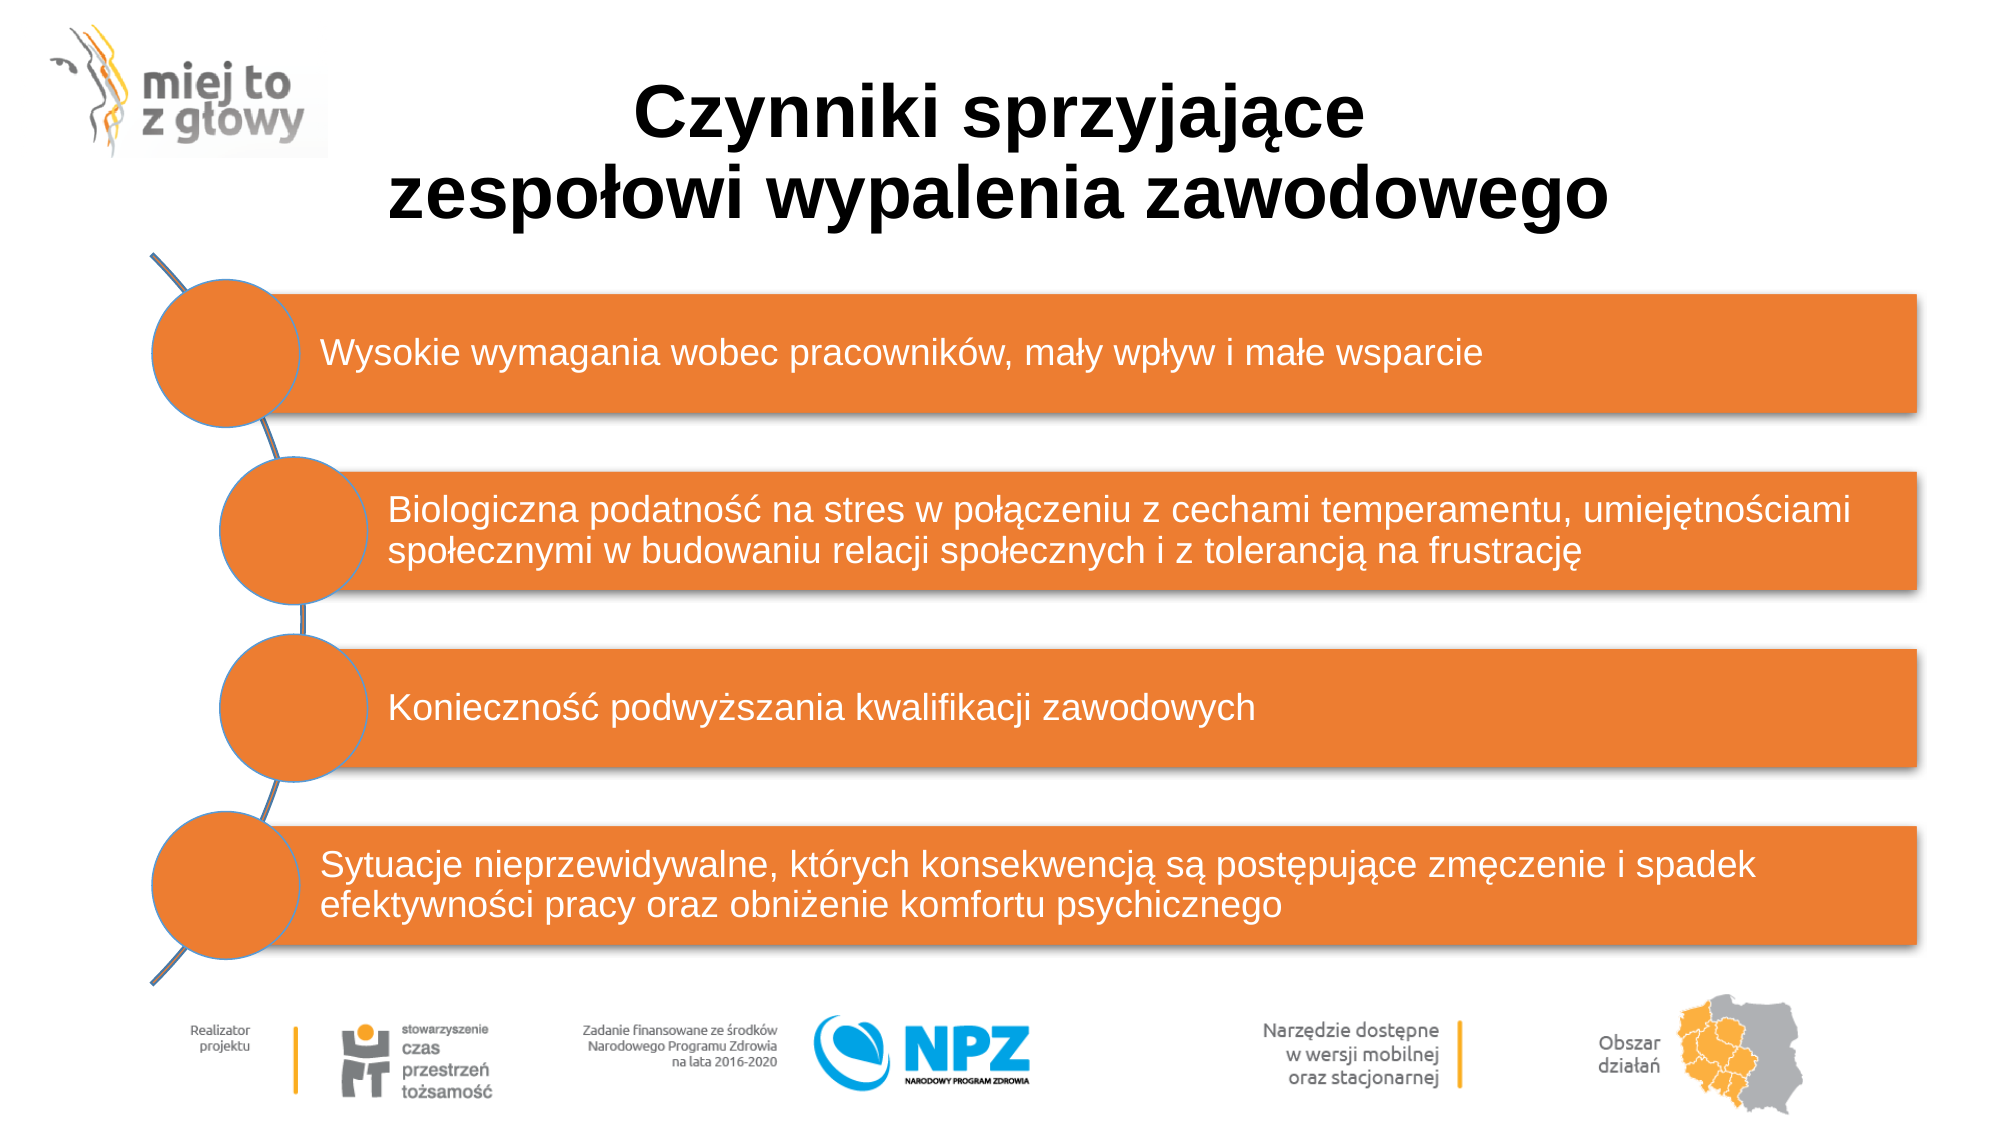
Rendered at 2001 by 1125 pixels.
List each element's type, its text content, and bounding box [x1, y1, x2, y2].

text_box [0, 102, 1917, 1125]
title Czynniki sprzyjające zespołowi wypalenia zawodowego [137, 52, 1863, 98]
picture [19, 16, 328, 102]
